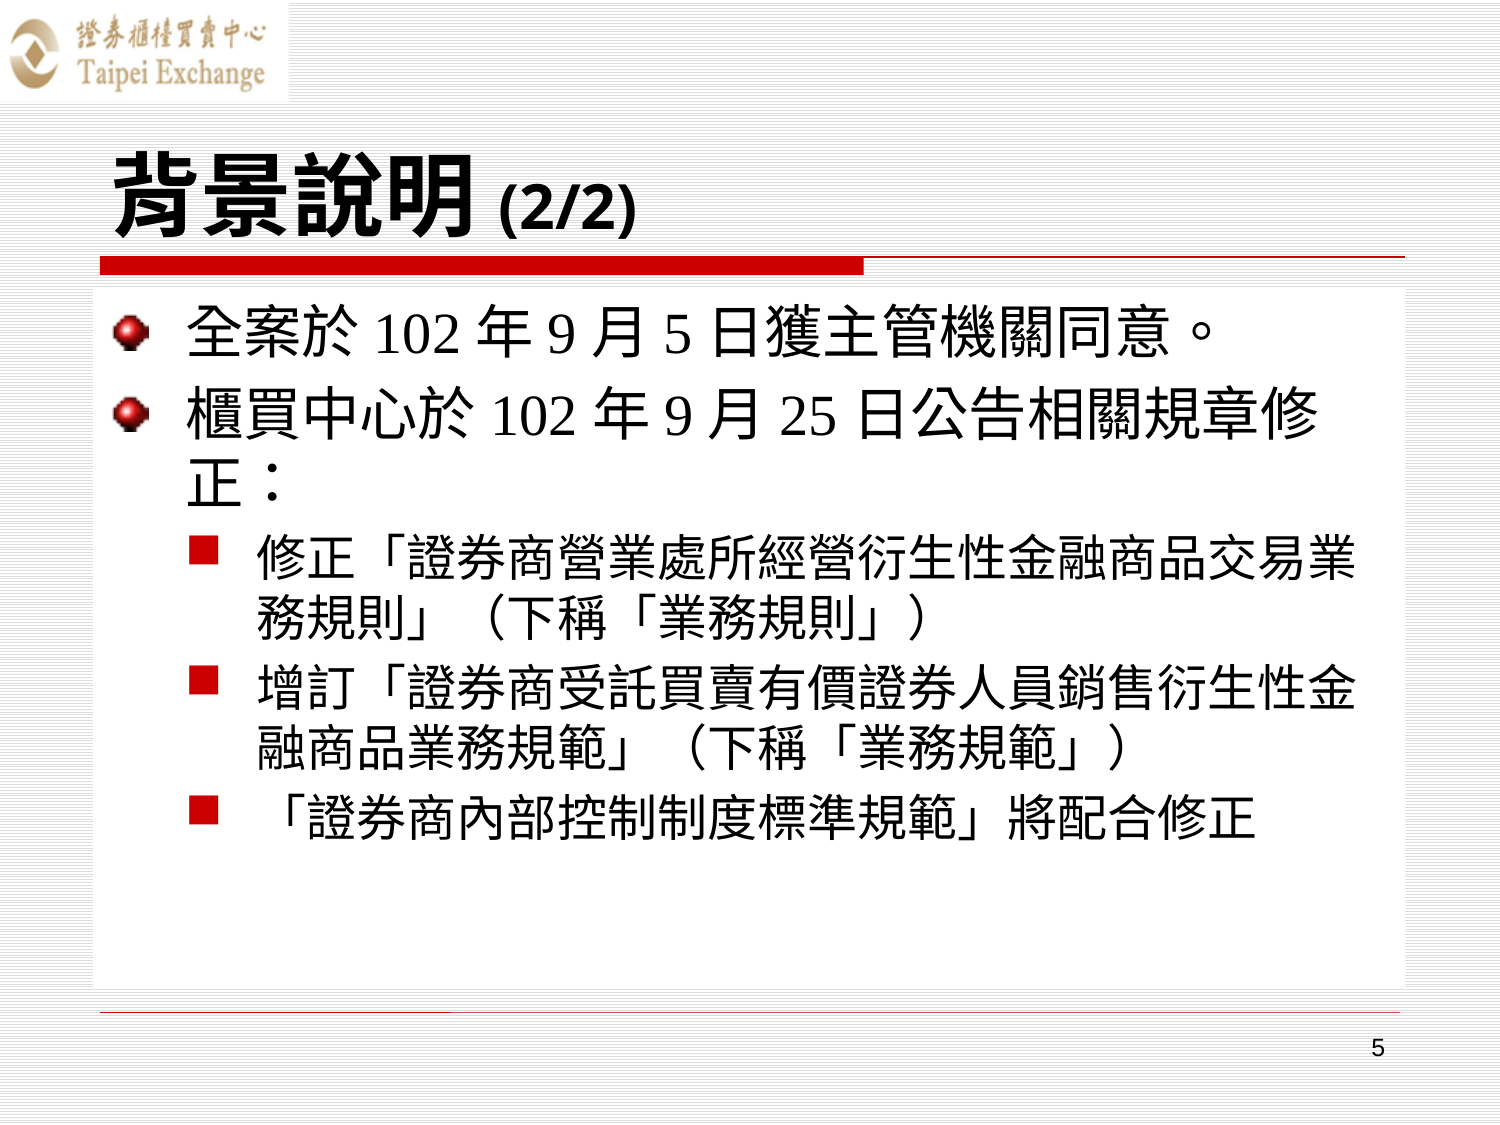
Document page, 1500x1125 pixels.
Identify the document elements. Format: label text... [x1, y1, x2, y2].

picture [107, 391, 149, 432]
text_box 5 [1074, 1024, 1400, 1103]
list 全案於102年9月5日獲主管機關同意。 櫃買中心於102年9月25日公告相關規章修正： 修正「證券商營業處所經營衍生性金融商品交易業務規則」（下稱「業務規則」） 增訂「證券商受託買賣有價證券人員銷售衍生性金融商品業務規範」（下稱「業務規範」） 「證券商內部控制制度標準規範」將配合修正 [92, 287, 1406, 988]
picture [0, 0, 290, 103]
title 背景說明(2/2) [93, 55, 1407, 256]
picture [107, 309, 149, 351]
